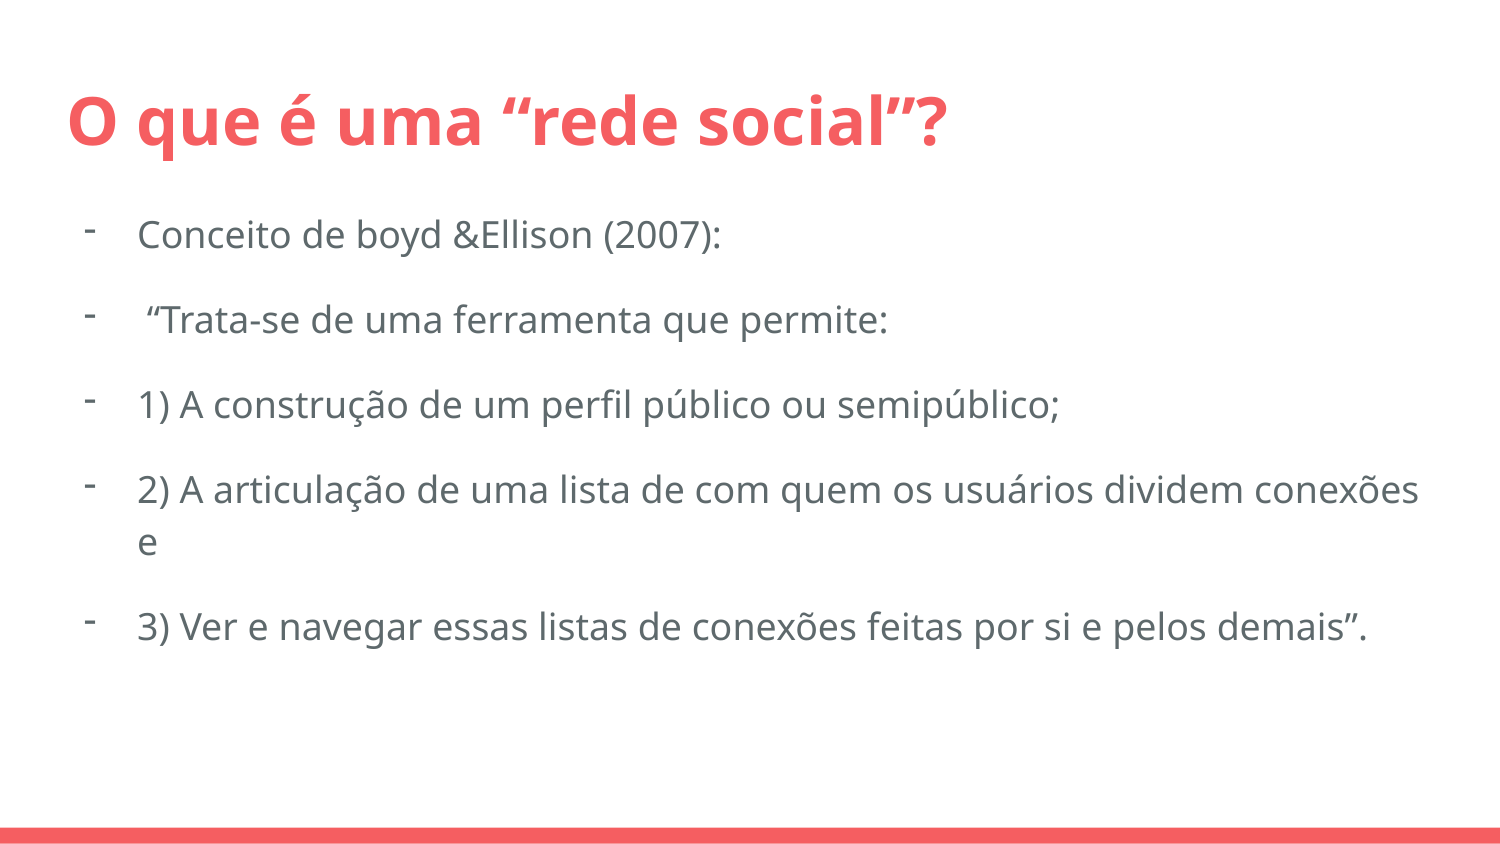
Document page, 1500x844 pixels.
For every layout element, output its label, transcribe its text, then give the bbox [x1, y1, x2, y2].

list Conceito de boyd &Ellison (2007): “Trata-se de uma ferramenta que permite: 1) A construção de um perfil público ou semipúblico; 2) A articulação de uma lista de com quem os usuários dividem conexões e 3) Ver e navegar essas listas de conexões feitas por si e pelos demais”. [51, 189, 1449, 750]
title O que é uma “rede social”? [51, 64, 1449, 167]
